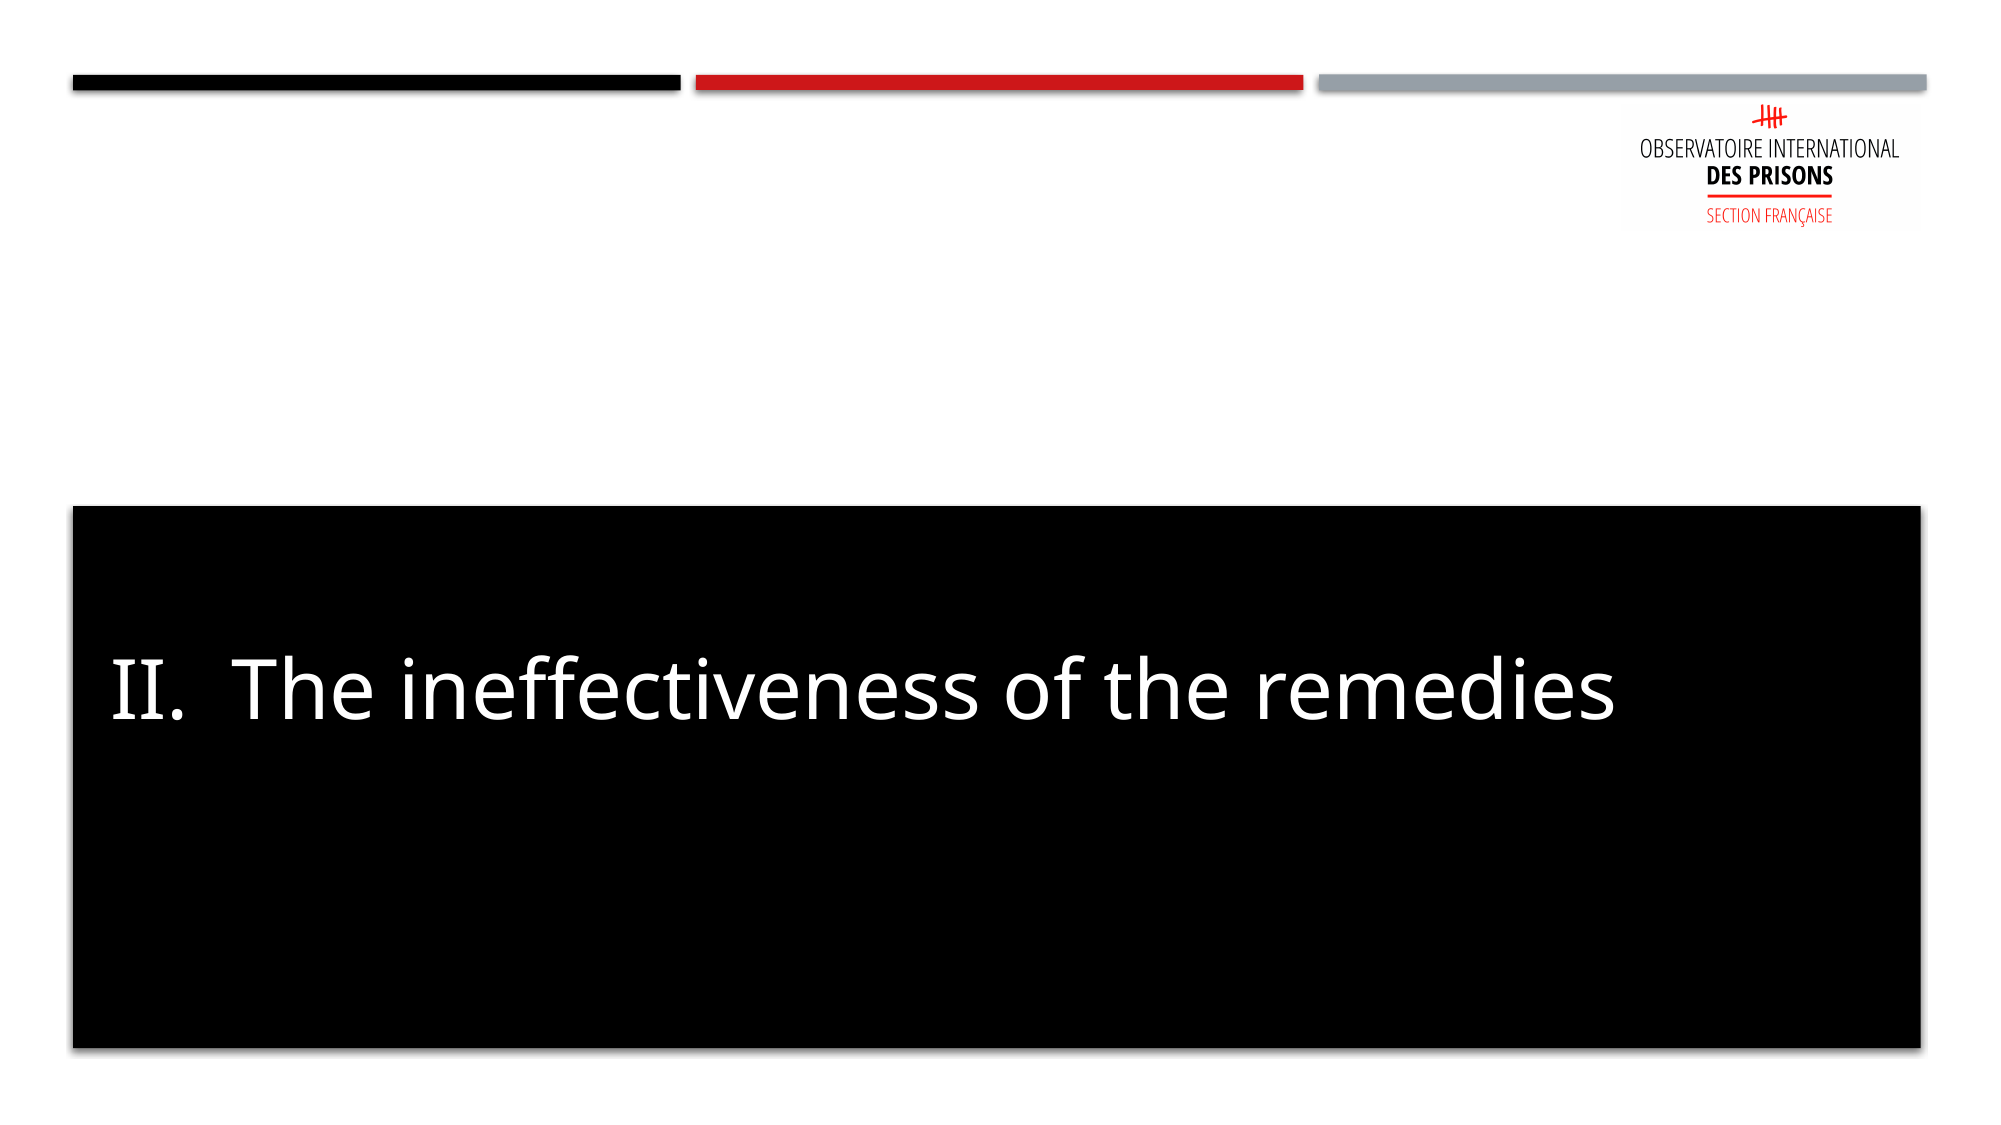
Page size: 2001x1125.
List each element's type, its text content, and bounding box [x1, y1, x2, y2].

picture [1621, 104, 1921, 231]
text_box II. The ineffectiveness of the remedies [95, 629, 1807, 844]
